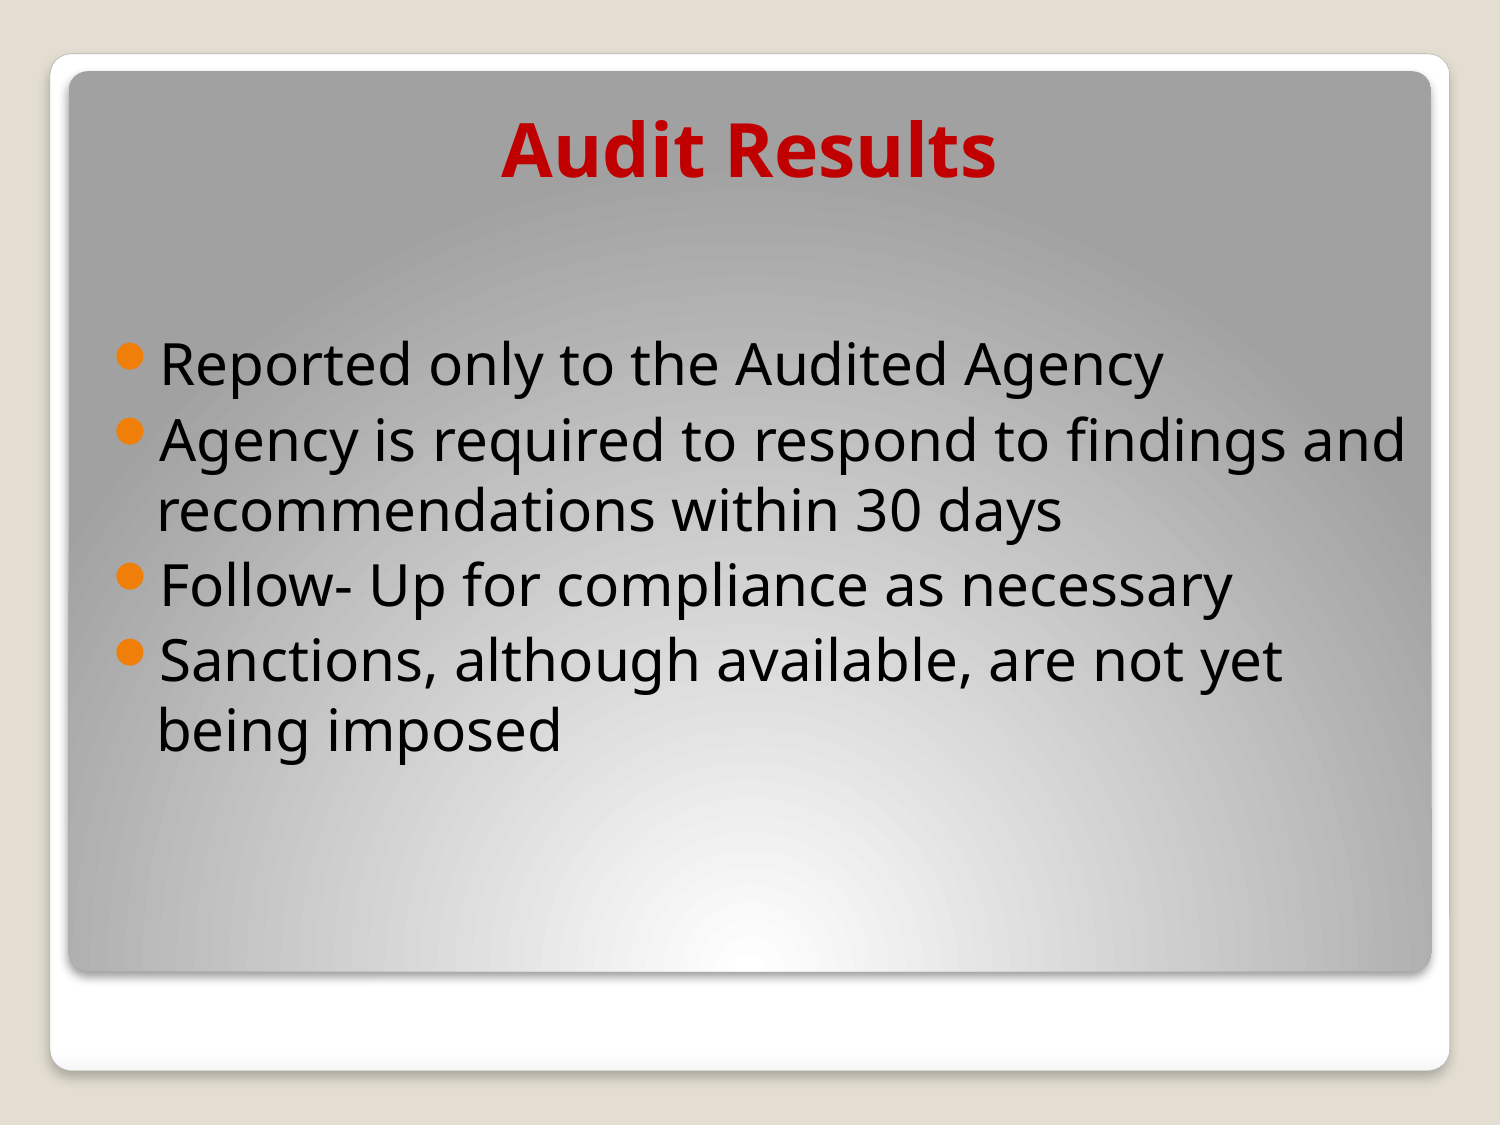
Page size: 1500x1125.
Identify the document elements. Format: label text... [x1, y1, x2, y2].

list Reported only to the Audited Agency Agency is required to respond to findings and recommendations within 30 days Follow- Up for compliance as necessary Sanctions, although available, are not yet being imposed [82, 86, 1425, 925]
title Audit Results [75, 37, 1425, 200]
